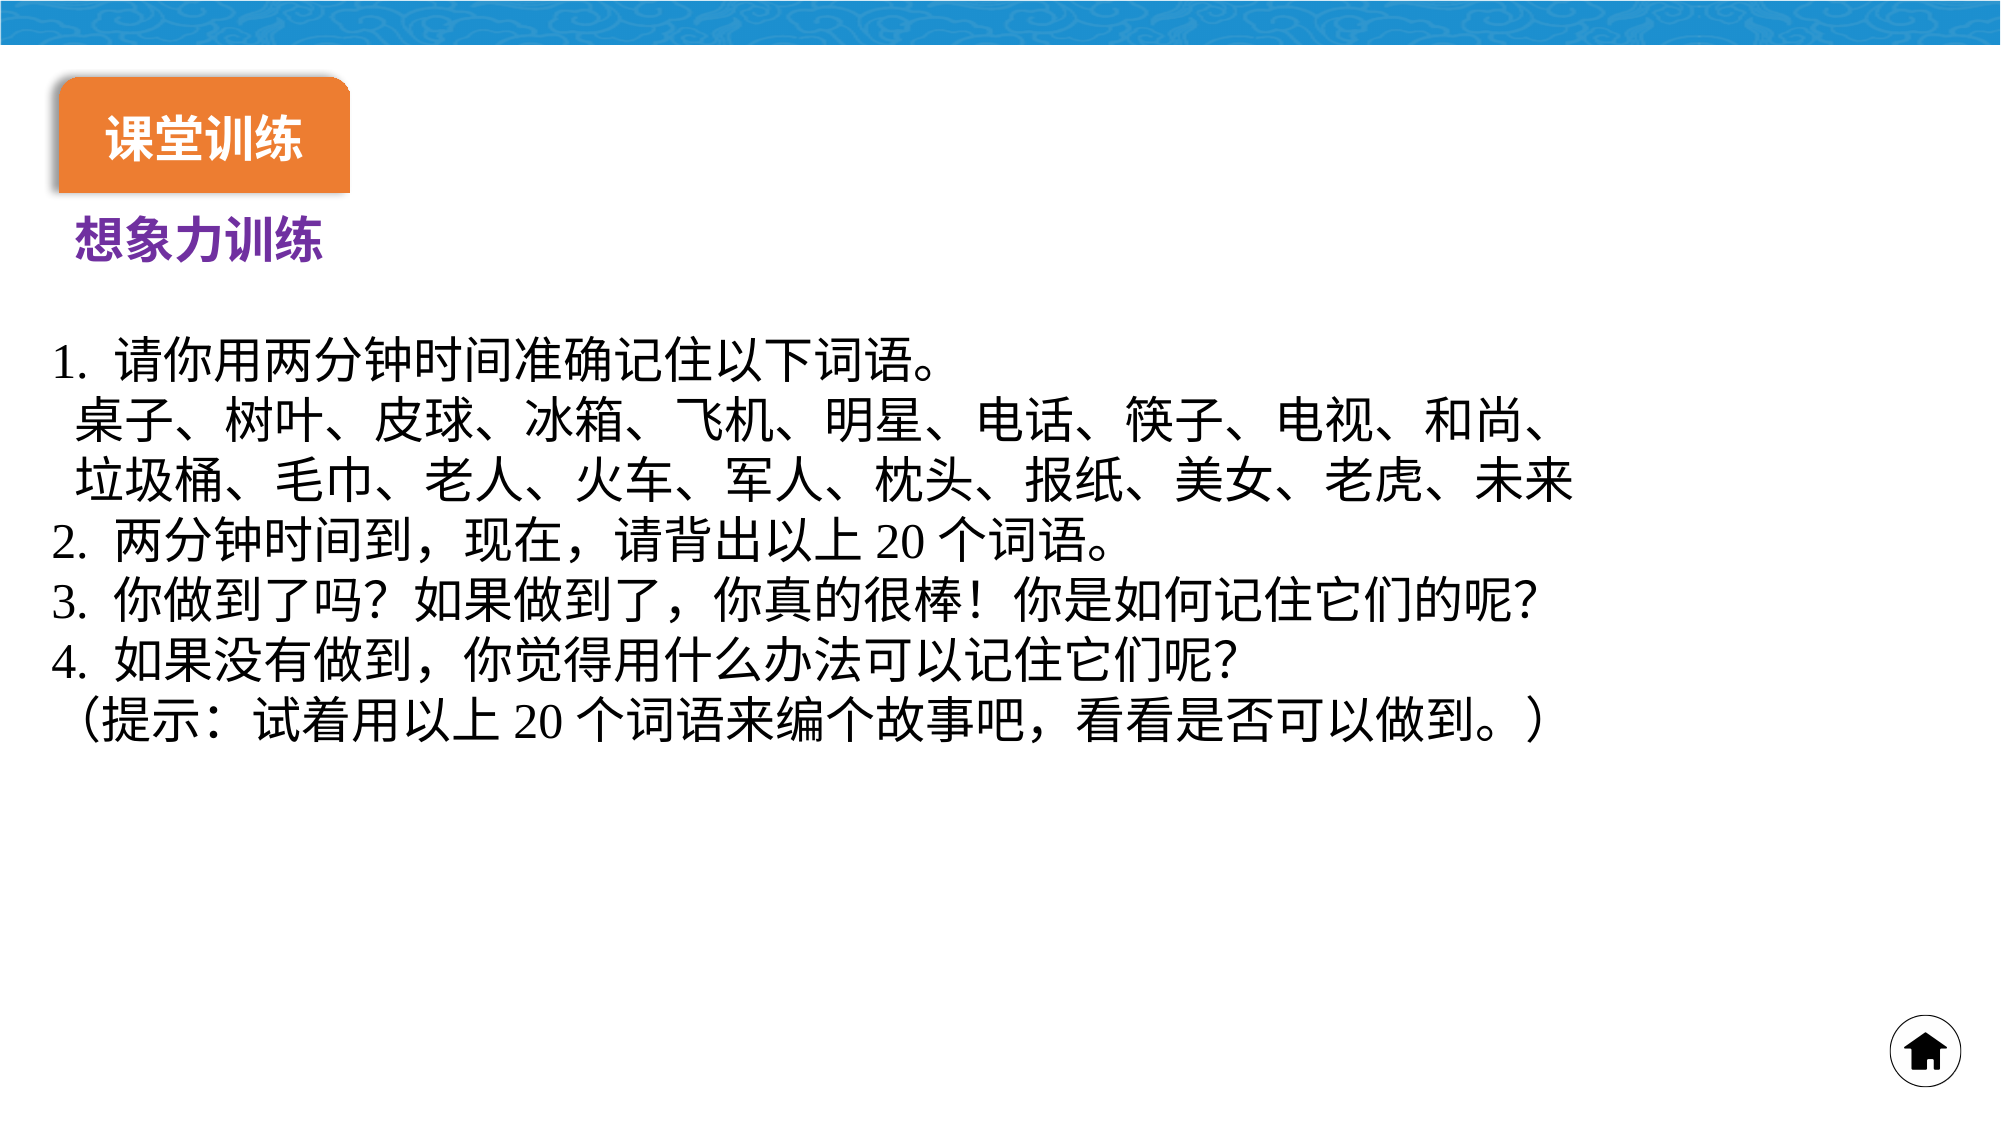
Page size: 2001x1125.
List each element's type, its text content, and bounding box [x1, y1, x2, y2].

text_box 想象力训练 1. 请你用两分钟时间准确记住以下词语。 桌子、树叶、皮球、冰箱、飞机、明星、电话、筷子、电视、和尚、 垃圾桶、毛巾、老人、火车、军人、枕头、报纸、美女、老虎、未来 2. 两分钟时间到，现在，请背出以上20个词语。 3. 你做到了吗？如果做到了，你真的很棒！你是如何记住它们的呢？ 4. 如果没有做到，你觉得用什么办法可以记住它们呢？ （提示：试着用以上20个词语来编个故事吧，看看是否可以做到。） [1023, 201, 1977, 756]
text_box 课堂训练 [59, 77, 350, 193]
picture [1880, 1005, 1971, 1097]
text_box 想象力训练 1. 请你用两分钟时间准确记住以下词语。 桌子、树叶、皮球、冰箱、飞机、明星、电话、筷子、电视、和尚、 垃圾桶、毛巾、老人、火车、军人、枕头、报纸、美女、老虎、未来 2. 两分钟时间到，现在，请背出以上20个词语。 3. 你做到了吗？如果做到了，你真的很棒！你是如何记住它们的呢？ 4. 如果没有做到，你觉得用什么办法可以记住它们呢？ （提示：试着用以上20个词语来编个故事吧，看看是否可以做到。） [36, 201, 977, 756]
picture [2, 0, 2000, 1023]
